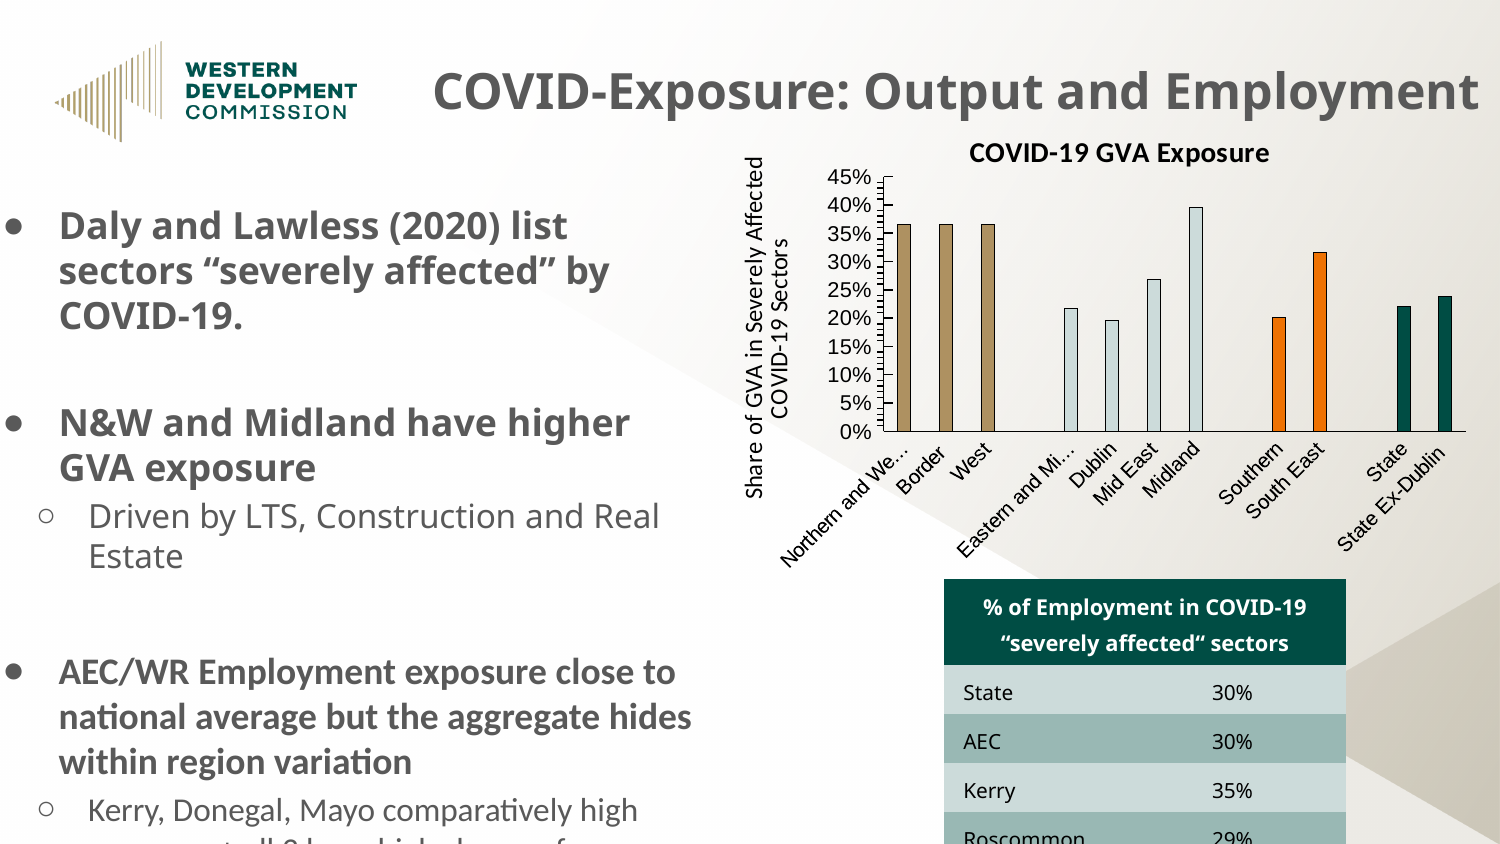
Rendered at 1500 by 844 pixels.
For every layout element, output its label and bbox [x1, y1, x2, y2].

picture [0, 0, 1500, 844]
chart [733, 119, 1500, 573]
